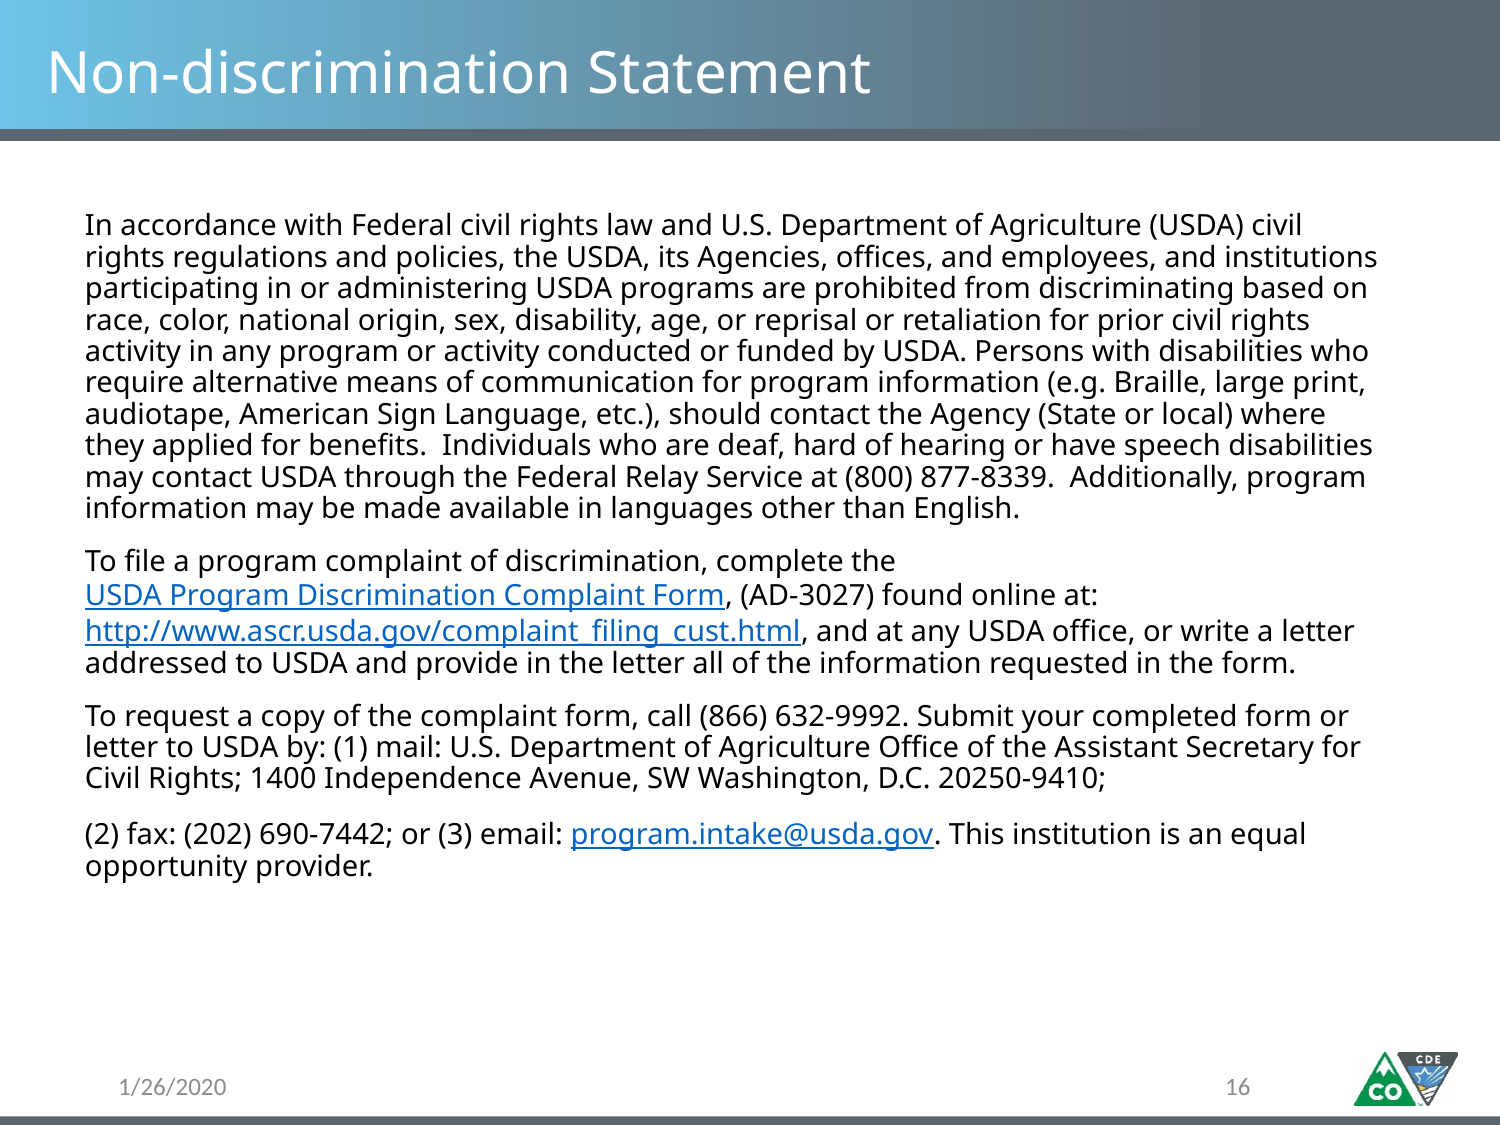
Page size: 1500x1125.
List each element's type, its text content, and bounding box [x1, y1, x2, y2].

picture [1354, 1052, 1458, 1106]
list In accordance with Federal civil rights law and U.S. Department of Agriculture (USDA) civil rights regulations and policies, the USDA, its Agencies, offices, and employees, and institutions participating in or administering USDA programs are prohibited from discriminating based on race, color, national origin, sex, disability, age, or reprisal or retaliation for prior civil rights activity in any program or activity conducted or funded by USDA. Persons with disabilities who require alternative means of communication for program information (e.g. Braille, large print, audiotape, American Sign Language, etc.), should contact the Agency (State or local) where they applied for benefits. Individuals who are deaf, hard of hearing or have speech disabilities may contact USDA through the Federal Relay Service at (800) 877-8339. Additionally, program information may be made available in languages other than English. To file a program complaint of discrimination, complete the USDA Program Discrimination Complaint Form, (AD-3027) found online at: http://www.ascr.usda.gov/complaint_filing_cust.html, and at any USDA office, or write a letter addressed to USDA and provide in the letter all of the information requested in the form. To request a copy of the complaint form, call (866) 632-9992. Submit your completed form or letter to USDA by: (1) mail: U.S. Department of Agriculture Office of the Assistant Secretary for Civil Rights; 1400 Independence Avenue, SW Washington, D.C. 20250-9410; (2) fax: (202) 690-7442; or (3) email: program.intake@usda.gov. This institution is an equal opportunity provider. [62, 203, 1406, 1028]
title Non-discrimination Statement [31, 31, 1326, 117]
